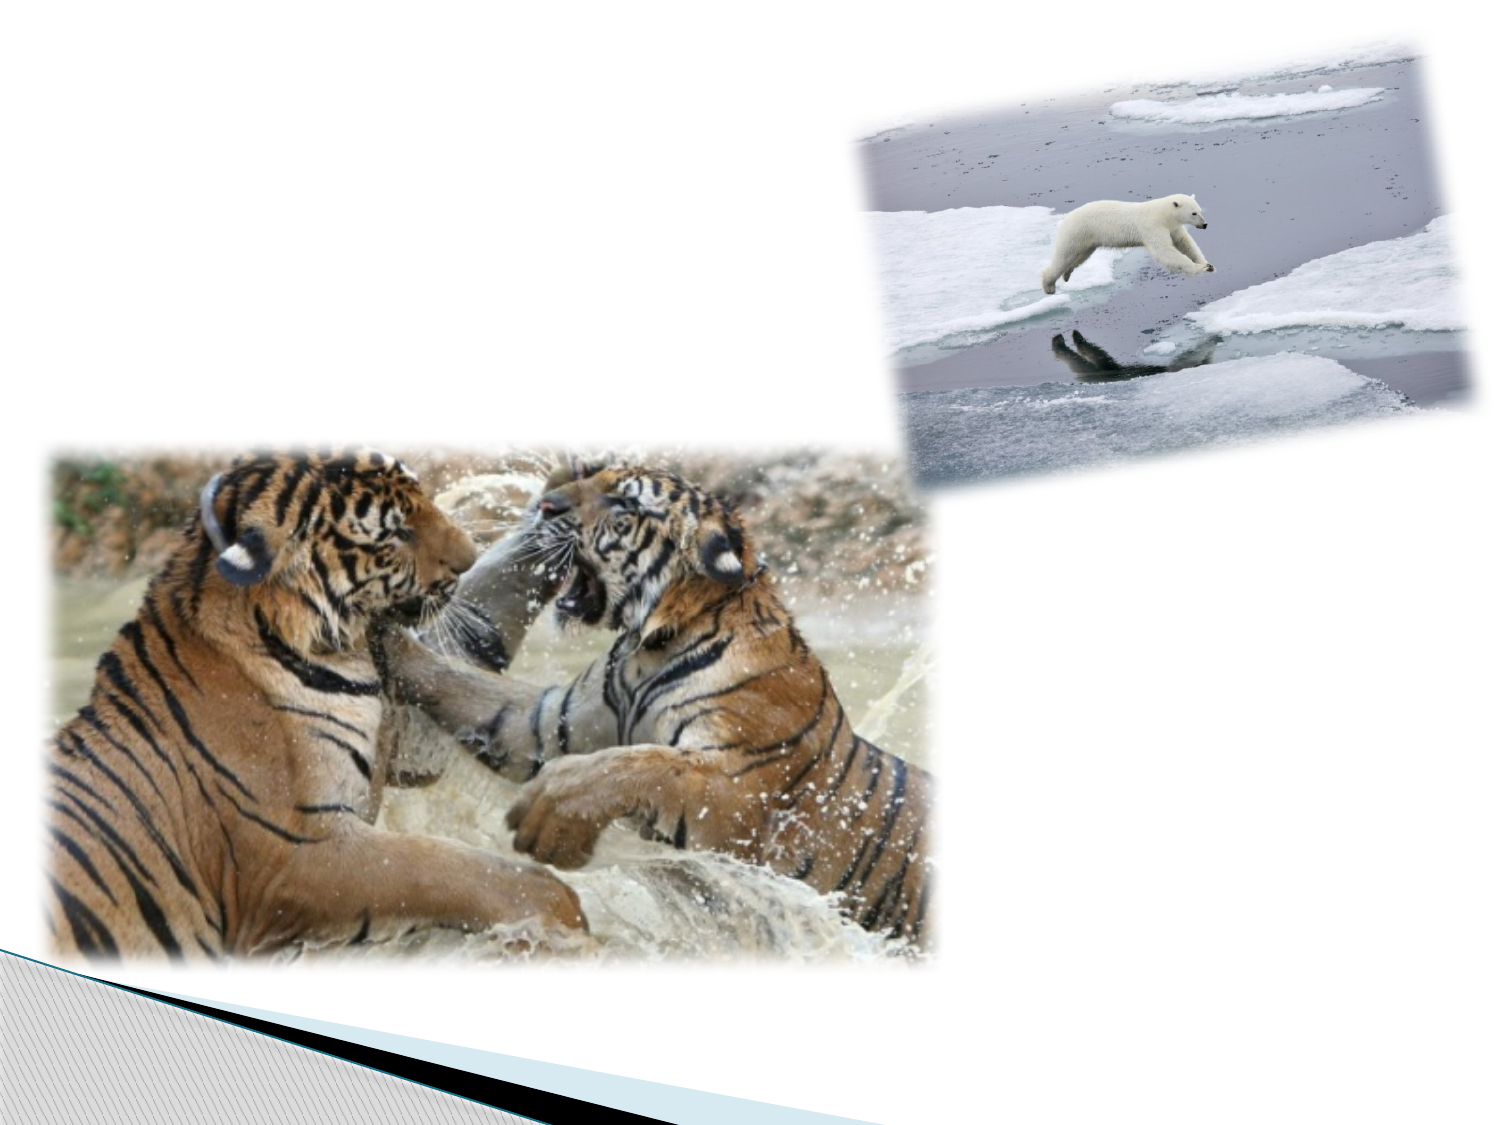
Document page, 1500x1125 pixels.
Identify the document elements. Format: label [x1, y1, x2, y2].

picture [34, 57, 1470, 976]
